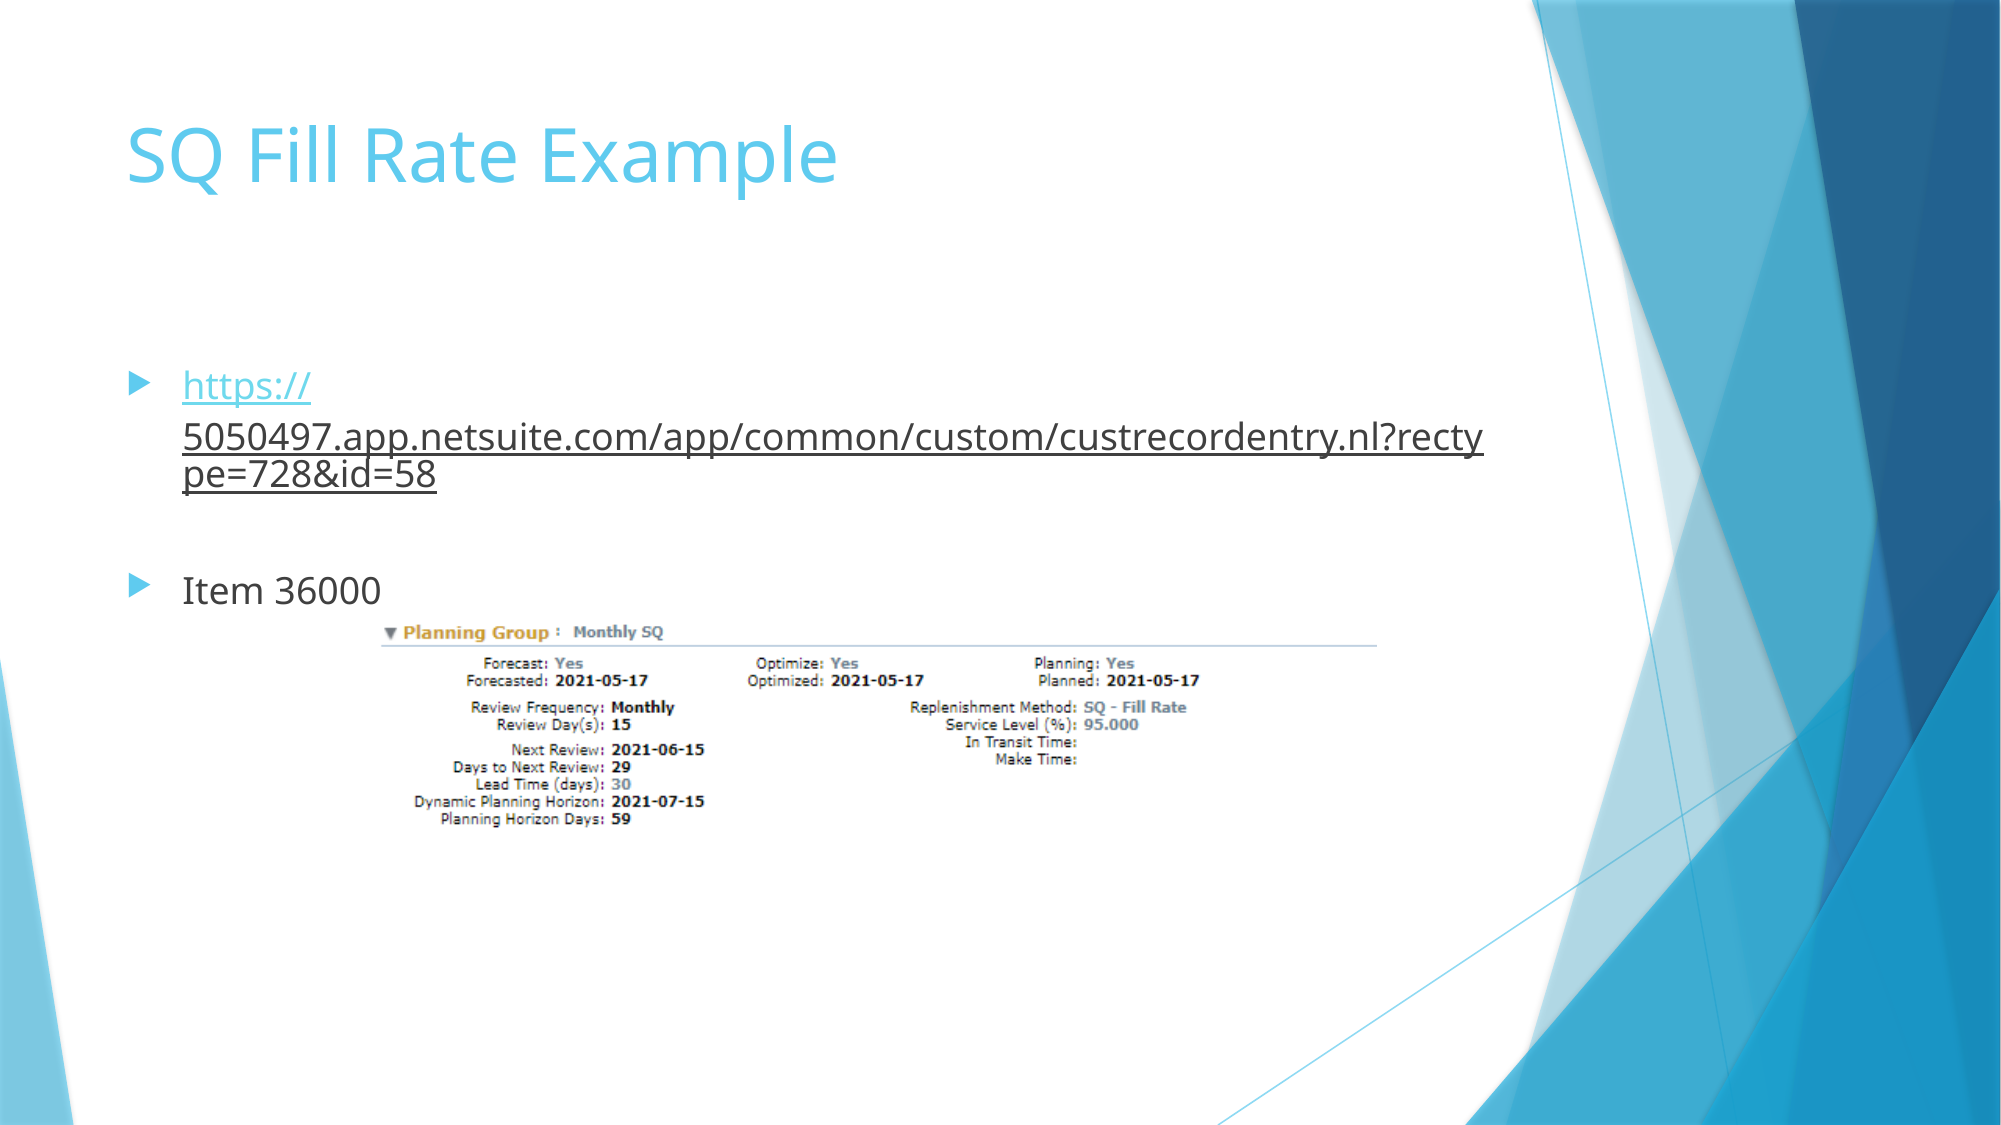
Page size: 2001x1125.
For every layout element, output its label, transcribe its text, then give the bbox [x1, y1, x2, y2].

list https://5050497.app.netsuite.com/app/common/custom/custrecordentry.nl?rectype=728&id=58 Item 36000 [111, 354, 1522, 992]
picture [368, 613, 1378, 848]
title SQ Fill Rate Example [111, 99, 1522, 317]
